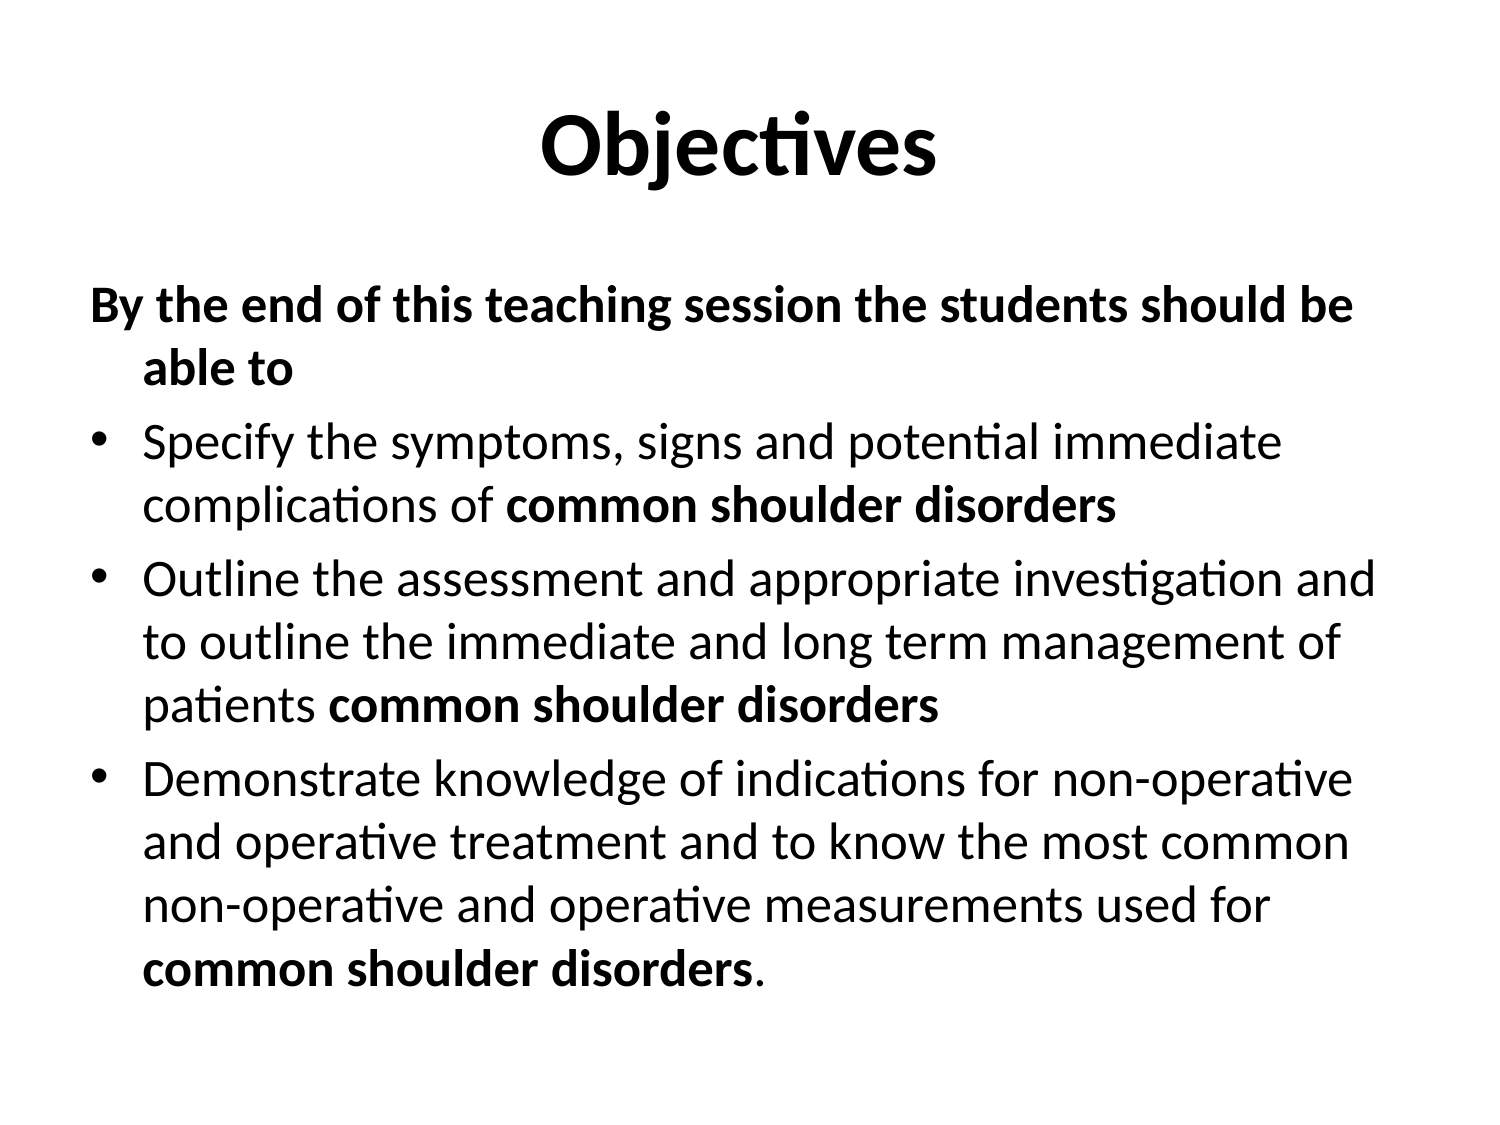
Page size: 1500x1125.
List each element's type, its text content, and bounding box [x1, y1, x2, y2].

title Objectives [75, 45, 1425, 233]
list By the end of this teaching session the students should be able to Specify the symptoms, signs and potential immediate complications of common shoulder disorders Outline the assessment and appropriate investigation and to outline the immediate and long term management of patients common shoulder disorders Demonstrate knowledge of indications for non-operative and operative treatment and to know the most common non-operative and operative measurements used for common shoulder disorders. [75, 262, 1425, 1005]
